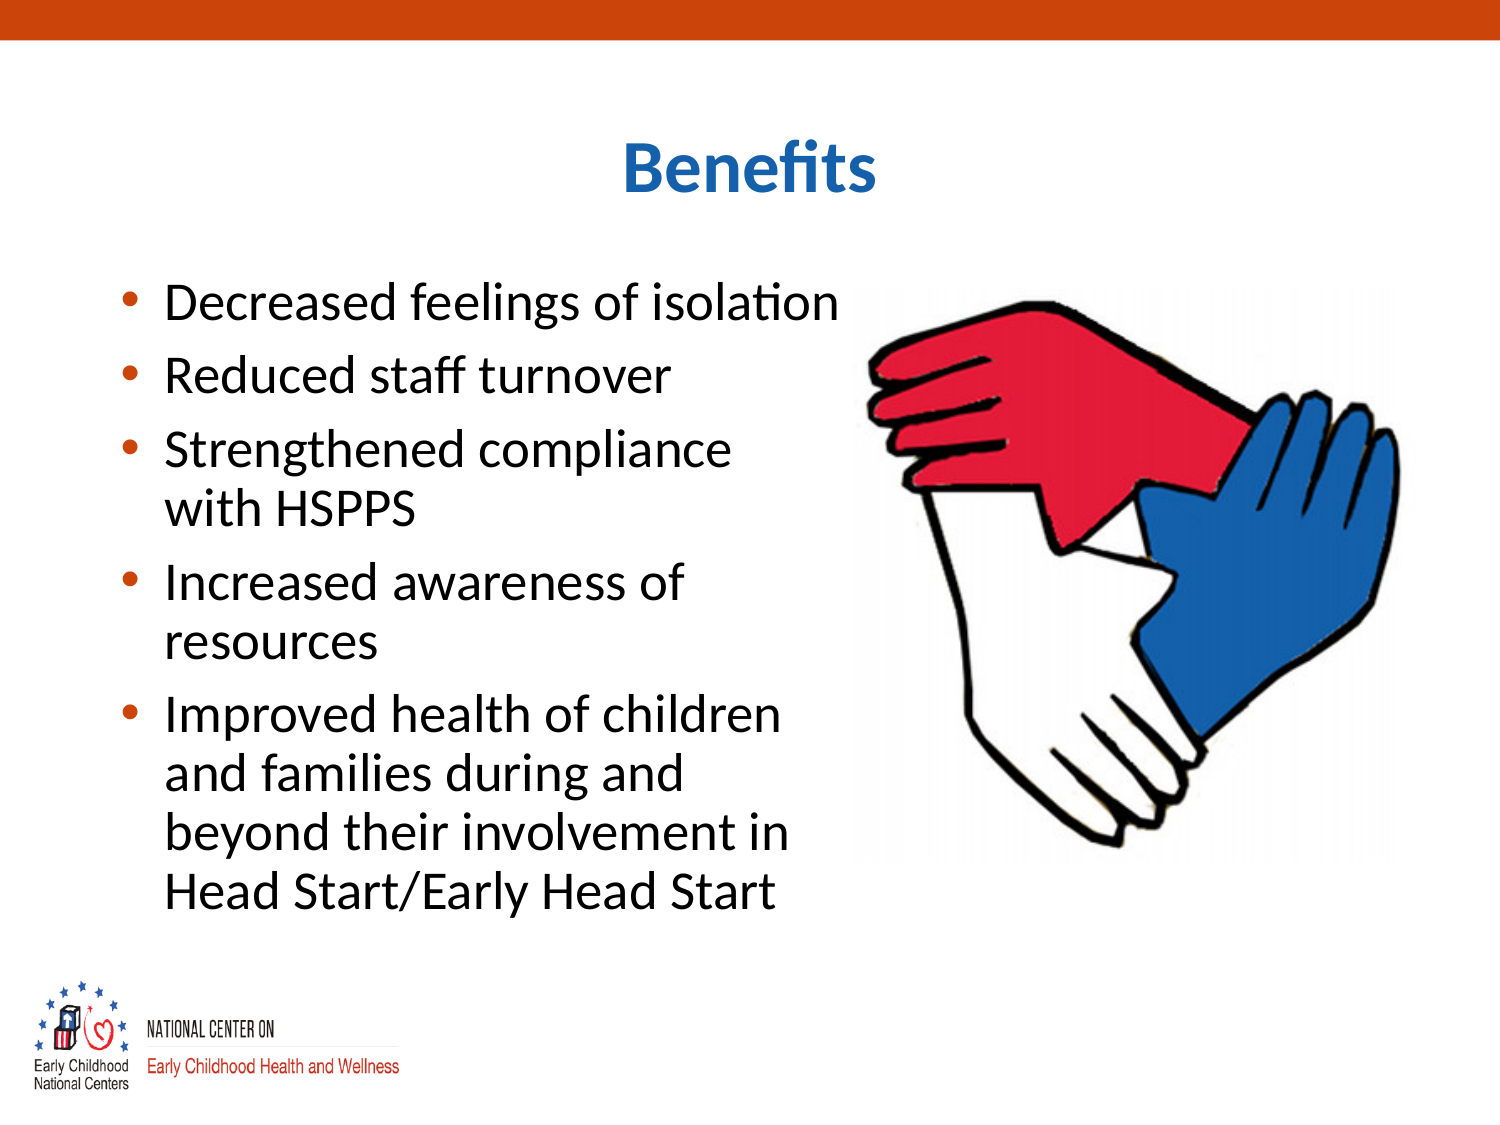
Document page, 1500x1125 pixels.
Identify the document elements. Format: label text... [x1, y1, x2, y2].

title Benefits [103, 59, 1397, 278]
list Decreased feelings of isolation Reduced staff turnover Strengthened compliance with HSPPS Increased awareness of resources Improved health of children and families during and beyond their involvement in Head Start/Early Head Start [105, 265, 859, 980]
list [852, 288, 1427, 863]
picture [24, 967, 419, 1111]
